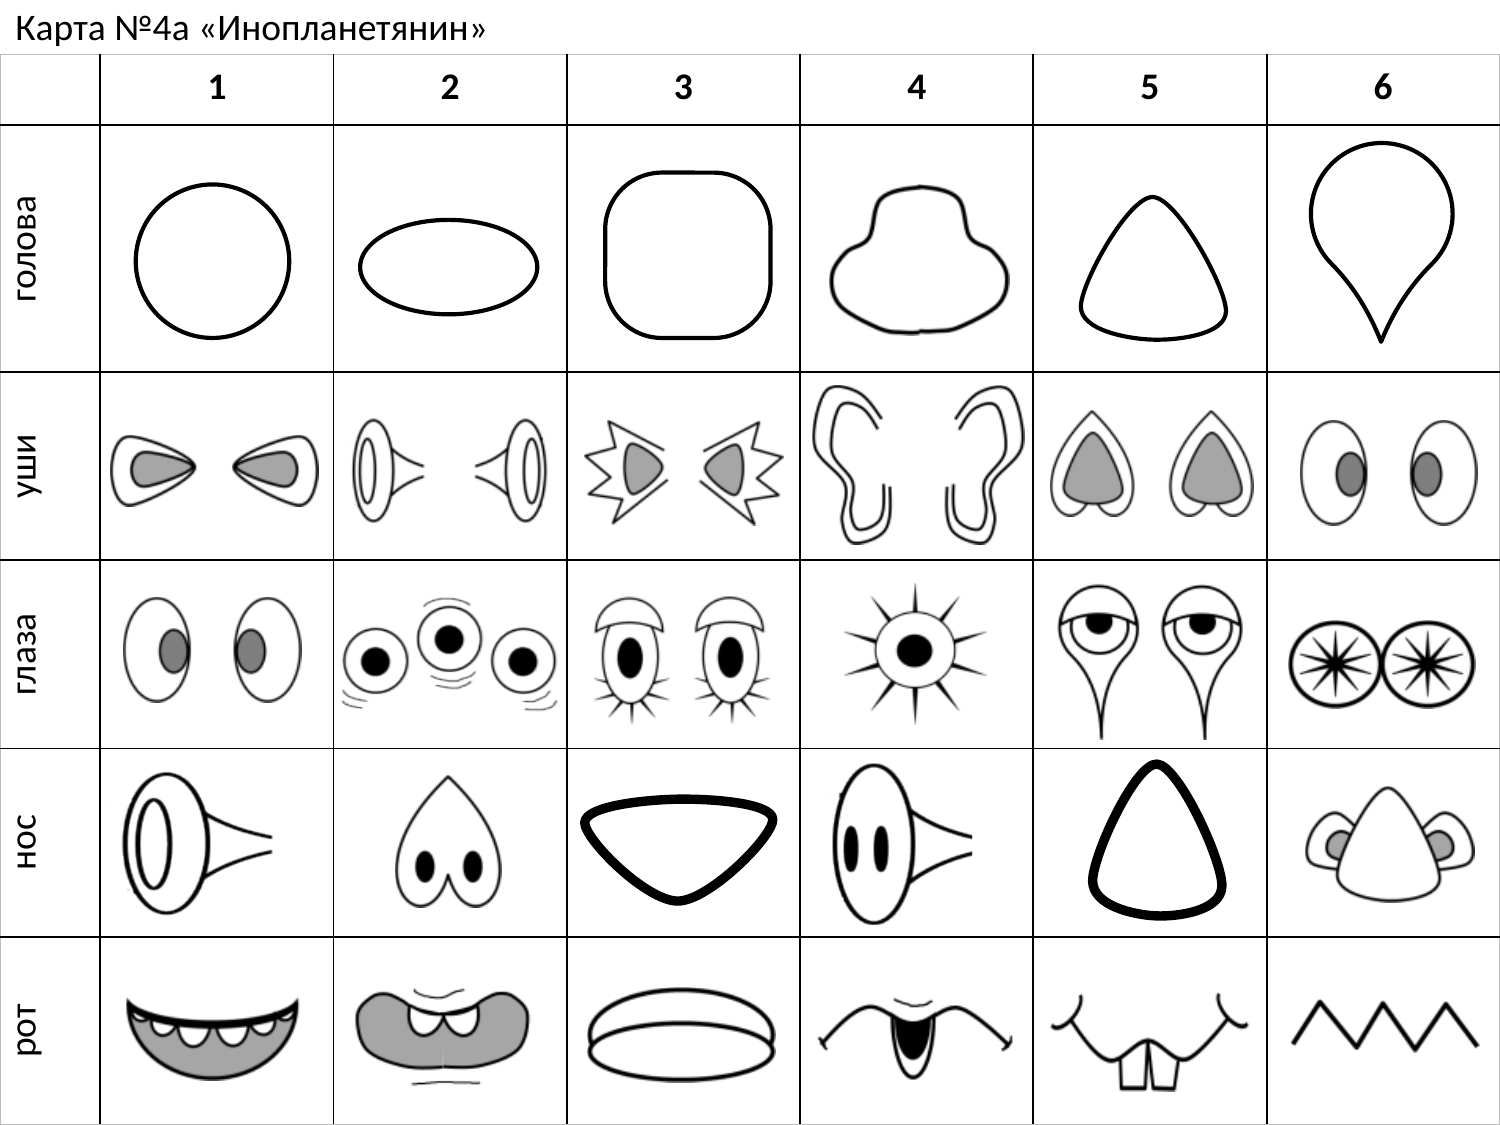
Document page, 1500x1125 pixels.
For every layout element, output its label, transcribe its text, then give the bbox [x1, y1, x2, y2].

text_box Карта №4а «Инопланетянин» [0, 0, 512, 54]
table_cell [1034, 126, 1266, 371]
table_header 6 [1268, 55, 1499, 124]
table_header 3 [568, 55, 799, 124]
table_cell [1268, 938, 1499, 1124]
table_cell [568, 938, 799, 1124]
table_cell [801, 126, 1032, 371]
table_cell [1268, 749, 1499, 936]
table_cell глаза [1, 561, 99, 748]
table_cell [1268, 373, 1499, 559]
text_box [133, 182, 292, 341]
picture [395, 774, 502, 909]
table_cell [334, 126, 566, 371]
table_cell [334, 749, 566, 936]
text_box [582, 797, 775, 904]
picture [808, 987, 1022, 1094]
table_cell [801, 373, 1032, 559]
picture [829, 184, 1010, 337]
text_box [1090, 762, 1225, 919]
table_cell [1268, 561, 1499, 748]
text_box [358, 217, 540, 317]
picture [331, 585, 566, 715]
picture [123, 597, 302, 703]
table_cell [801, 938, 1032, 1124]
table_cell [1034, 749, 1266, 936]
table_cell [1034, 938, 1266, 1124]
table_cell [1034, 561, 1266, 748]
table_cell [334, 723, 566, 748]
table_cell нос [1, 749, 99, 936]
table_cell [334, 373, 566, 559]
table_header 5 [1034, 55, 1266, 124]
picture [587, 987, 776, 1083]
picture [1300, 420, 1479, 526]
table_cell рот [1, 938, 99, 1124]
table_cell [568, 126, 799, 371]
table_cell [1034, 373, 1266, 559]
picture [1043, 978, 1257, 1092]
table_cell [801, 561, 1032, 748]
text_box [1308, 140, 1455, 344]
table_cell [568, 373, 799, 559]
picture [1290, 999, 1480, 1053]
picture [573, 585, 783, 729]
picture [1288, 619, 1477, 709]
picture [1304, 786, 1475, 903]
table_cell [334, 561, 566, 585]
table_cell [801, 749, 822, 936]
table_header [1, 55, 99, 124]
picture [584, 420, 784, 526]
picture [844, 583, 987, 725]
picture [1049, 410, 1254, 517]
picture [100, 757, 325, 935]
picture [811, 385, 1025, 546]
picture [122, 991, 300, 1082]
table_cell [568, 749, 799, 936]
table_cell уши [1, 373, 99, 559]
picture [348, 975, 540, 1095]
table_cell [101, 373, 333, 559]
picture [110, 435, 319, 507]
table_cell [997, 749, 1032, 936]
table_header 4 [801, 55, 1032, 124]
text_box [1078, 194, 1229, 342]
table_cell [101, 749, 333, 936]
table_cell голова [1, 126, 99, 371]
table_cell [101, 938, 333, 1124]
table_header 1 [101, 55, 333, 124]
table_cell [101, 561, 333, 748]
picture [820, 751, 999, 942]
table_header 2 [334, 55, 566, 124]
table_cell [101, 126, 333, 371]
table_cell [334, 938, 566, 1124]
picture [1045, 575, 1254, 740]
table_cell [568, 561, 799, 748]
table_cell [1268, 126, 1499, 371]
picture [342, 408, 554, 537]
text_box [603, 170, 773, 341]
